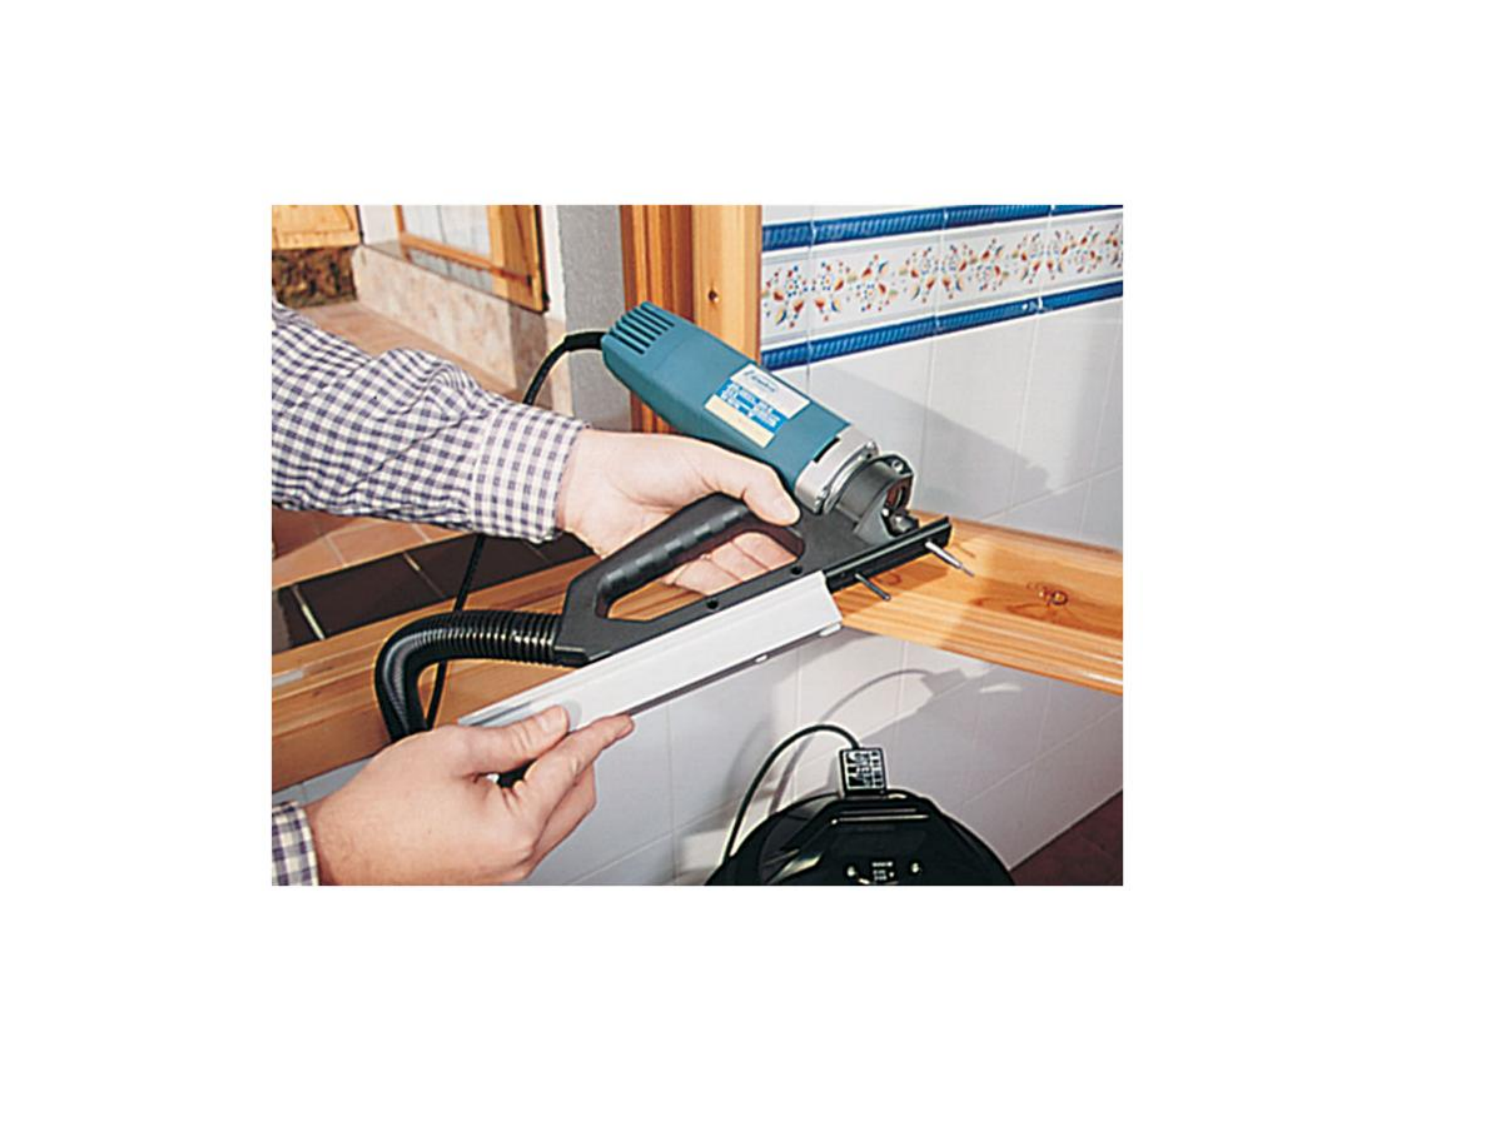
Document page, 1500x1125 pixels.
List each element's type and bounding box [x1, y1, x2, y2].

picture [222, 70, 1173, 1021]
